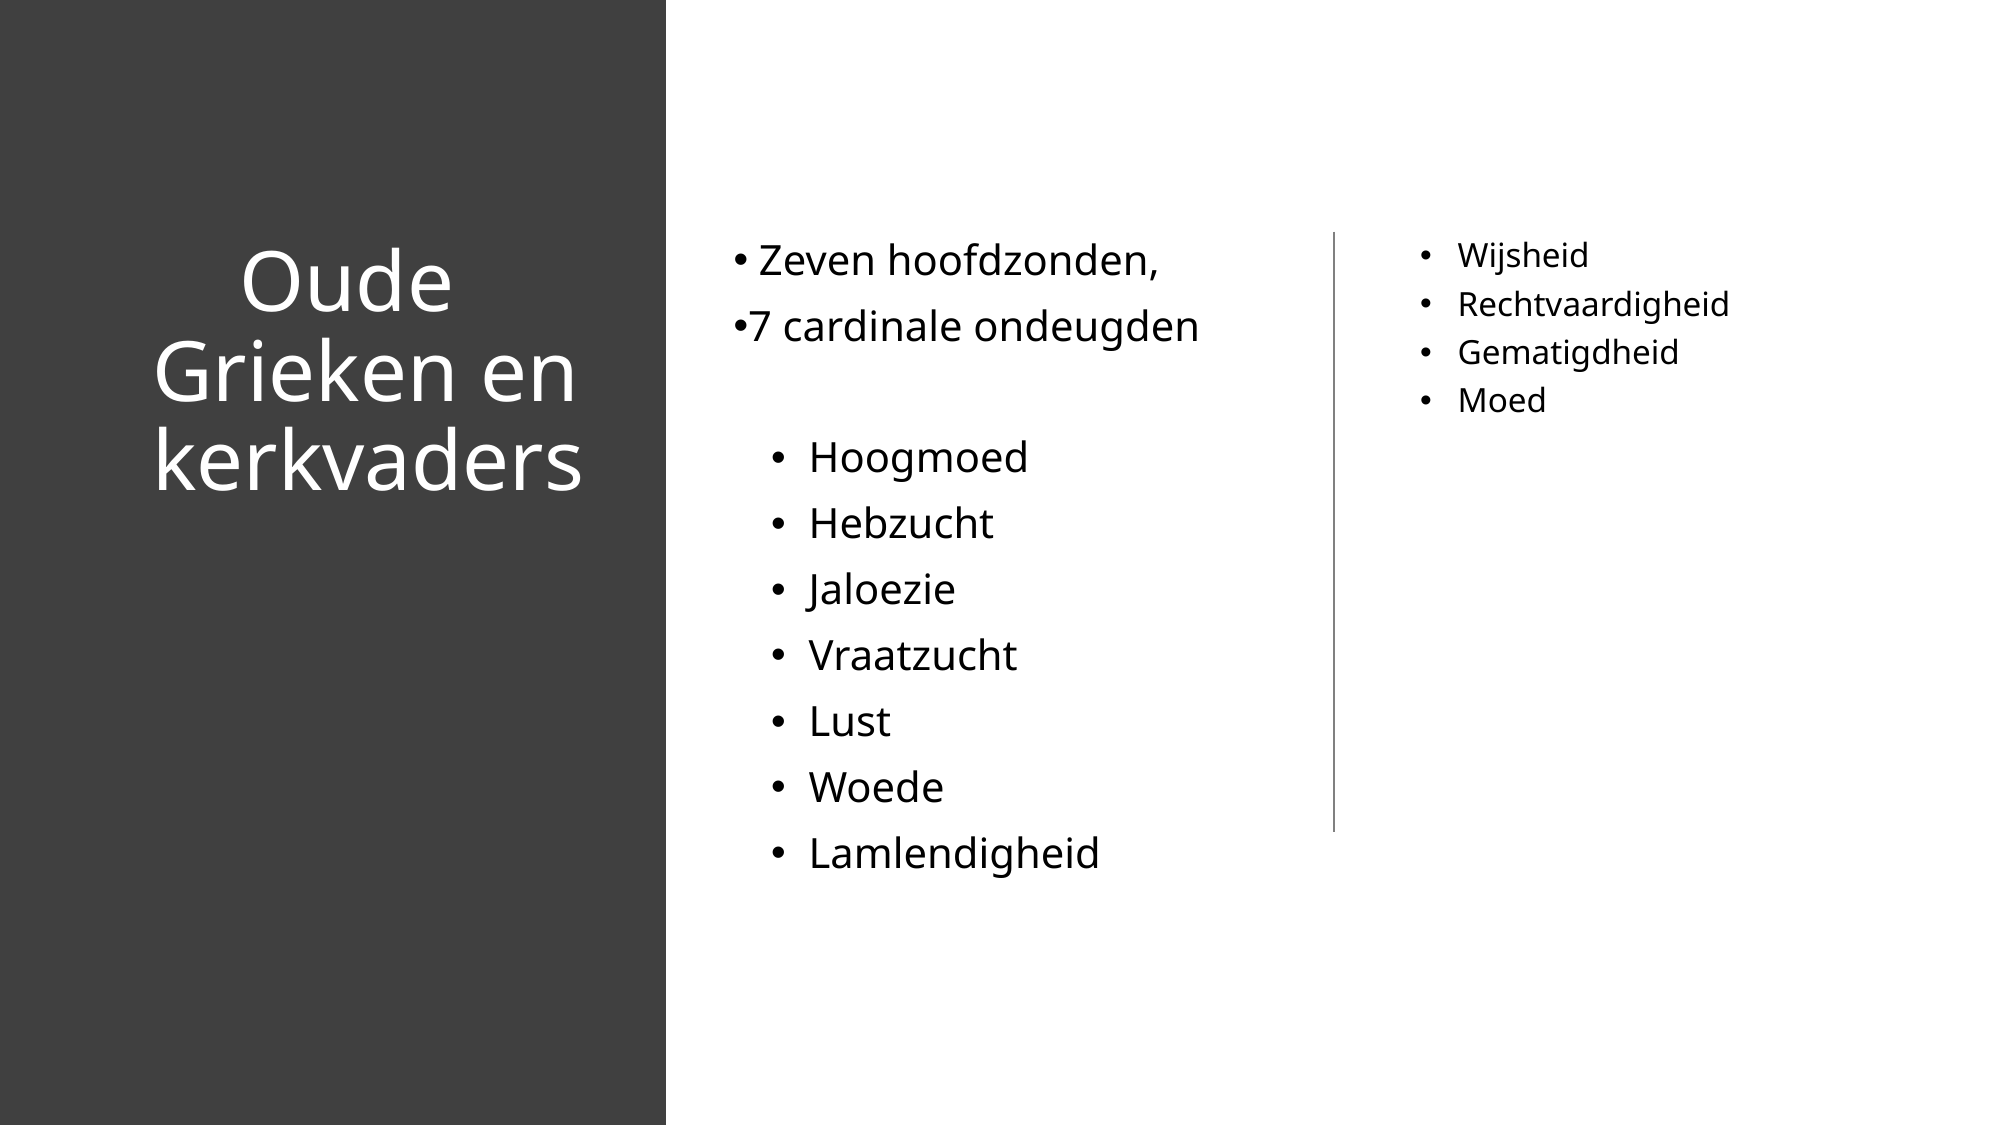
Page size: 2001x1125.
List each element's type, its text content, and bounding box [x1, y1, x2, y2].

text_box [0, 0, 667, 1125]
text_box Wijsheid Rechtvaardigheid Gematigdheid Moed [1386, 231, 1911, 948]
list Zeven hoofdzonden, 7 cardinale ondeugden Hoogmoed Hebzucht Jaloezie Vraatzucht Lust Woede Lamlendigheid [718, 231, 1281, 948]
title Oude Grieken en kerkvaders [137, 231, 613, 948]
